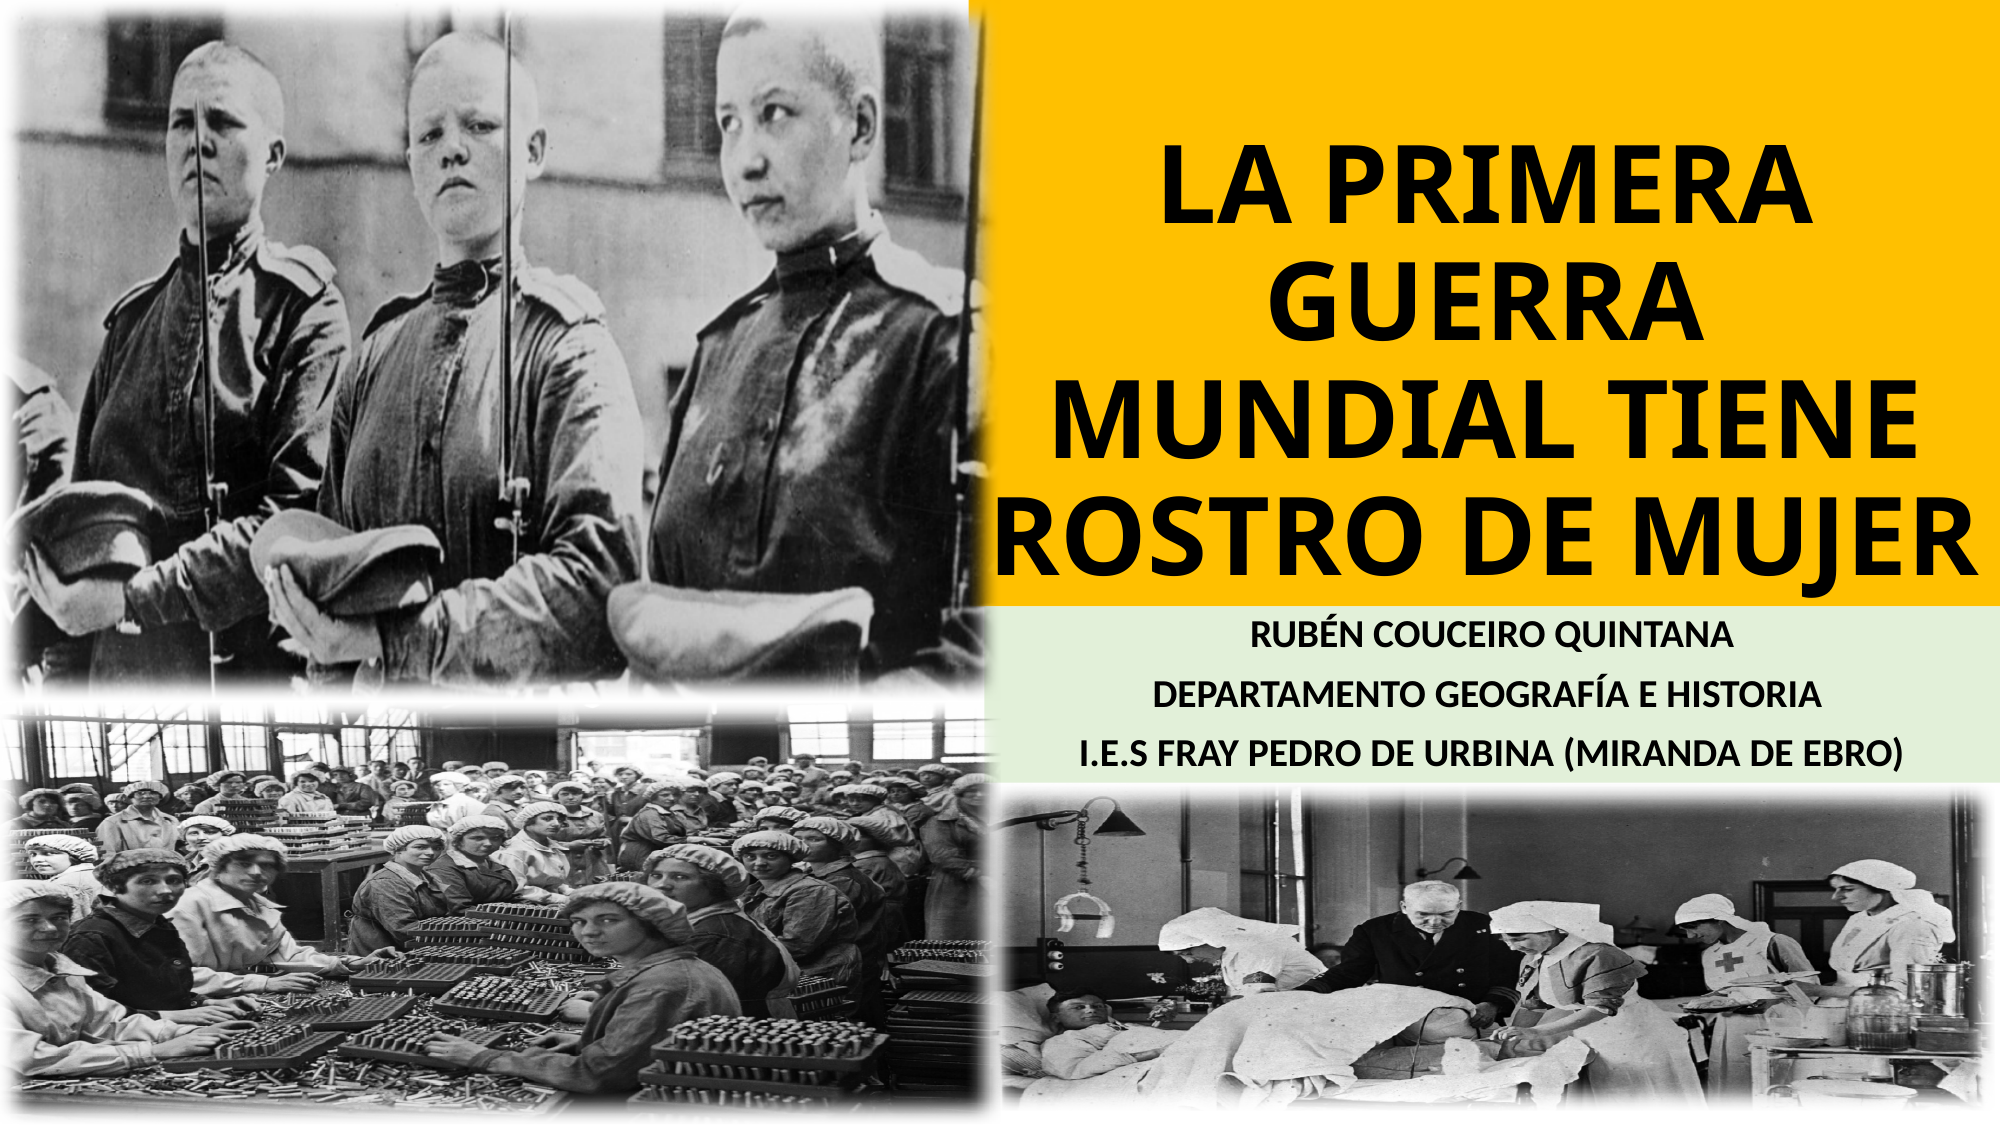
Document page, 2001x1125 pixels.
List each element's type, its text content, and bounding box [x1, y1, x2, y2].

picture [0, 0, 1995, 1125]
subtitle RUBÉN COUCEIRO QUINTANA DEPARTAMENTO GEOGRAFÍA E HISTORIA I.E.S FRAY PEDRO DE URBINA (MIRANDA DE EBRO) [1000, 606, 2000, 783]
title LA PRIMERA GUERRA MUNDIAL TIENE ROSTRO DE MUJER [1001, 0, 2000, 606]
